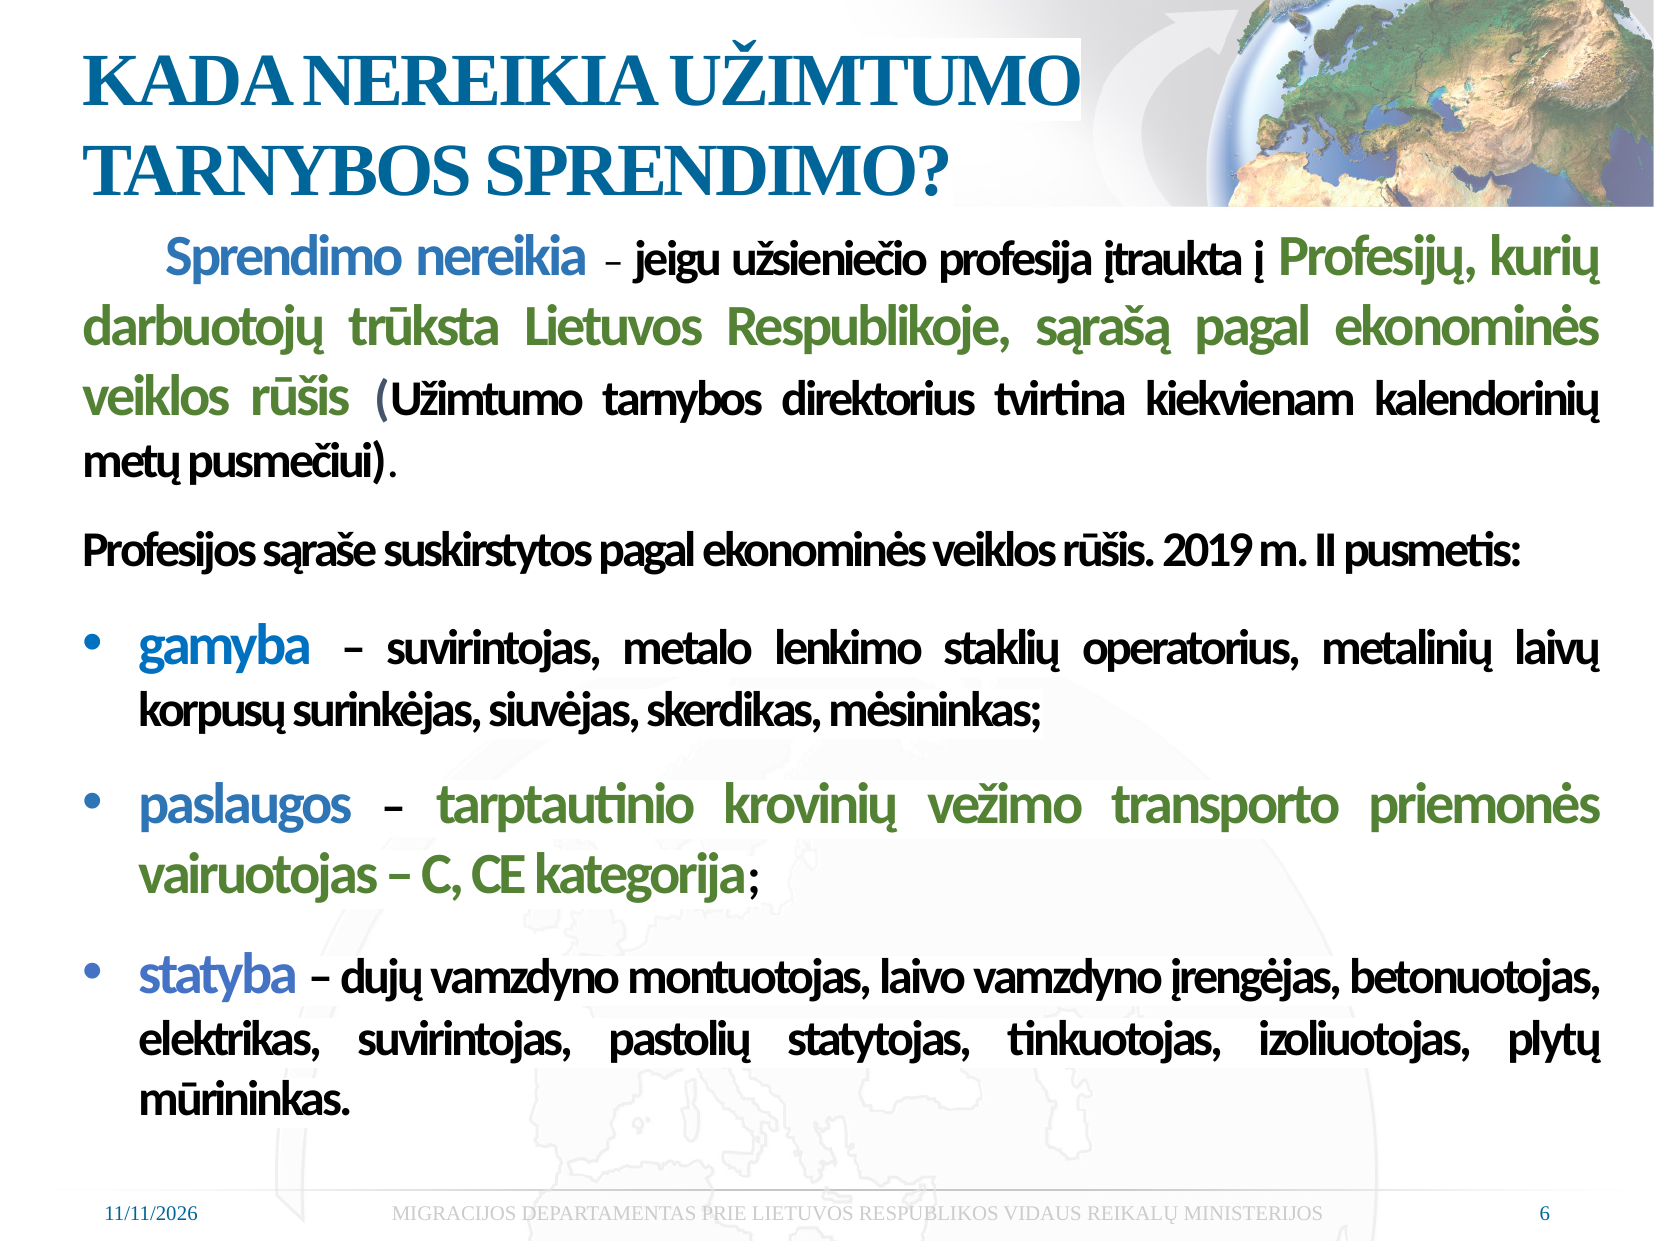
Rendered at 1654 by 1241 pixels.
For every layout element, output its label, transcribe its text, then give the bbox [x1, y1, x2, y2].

picture [0, 0, 1654, 1241]
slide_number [64, 1185, 238, 1241]
list Sprendimo nereikia – jeigu užsieniečio profesija įtraukta į Profesijų, kurių darbuotojų trūksta Lietuvos Respublikoje, sąrašą pagal ekonominės veiklos rūšis (Užimtumo tarnybos direktorius tvirtina kiekvienam kalendorinių metų pusmečiui). Profesijos sąraše suskirstytos pagal ekonominės veiklos rūšis. 2019 m. II pusmetis: gamyba – suvirintojas, metalo lenkimo staklių operatorius, metalinių laivų korpusų surinkėjas, siuvėjas, skerdikas, mėsininkas; paslaugos – tarptautinio krovinių vežimo transporto priemonės vairuotojas – C, CE kategorija; statyba – dujų vamzdyno montuotojas, laivo vamzdyno įrengėjas, betonuotojas, elektrikas, suvirintojas, pastolių statytojas, tinkuotojas, izoliuotojas, plytų mūrininkas. [82, 217, 1599, 1141]
footer MIGRACIJOS DEPARTAMENTAS PRIE LIETUVOS RESPUBLIKOS VIDAUS REIKALŲ MINISTERIJOS [275, 1185, 1440, 1241]
slide_number 6 [1485, 1185, 1605, 1241]
title KADA NEREIKIA UŽIMTUMO TARNYBOS SPRENDIMO? [82, 30, 1185, 210]
